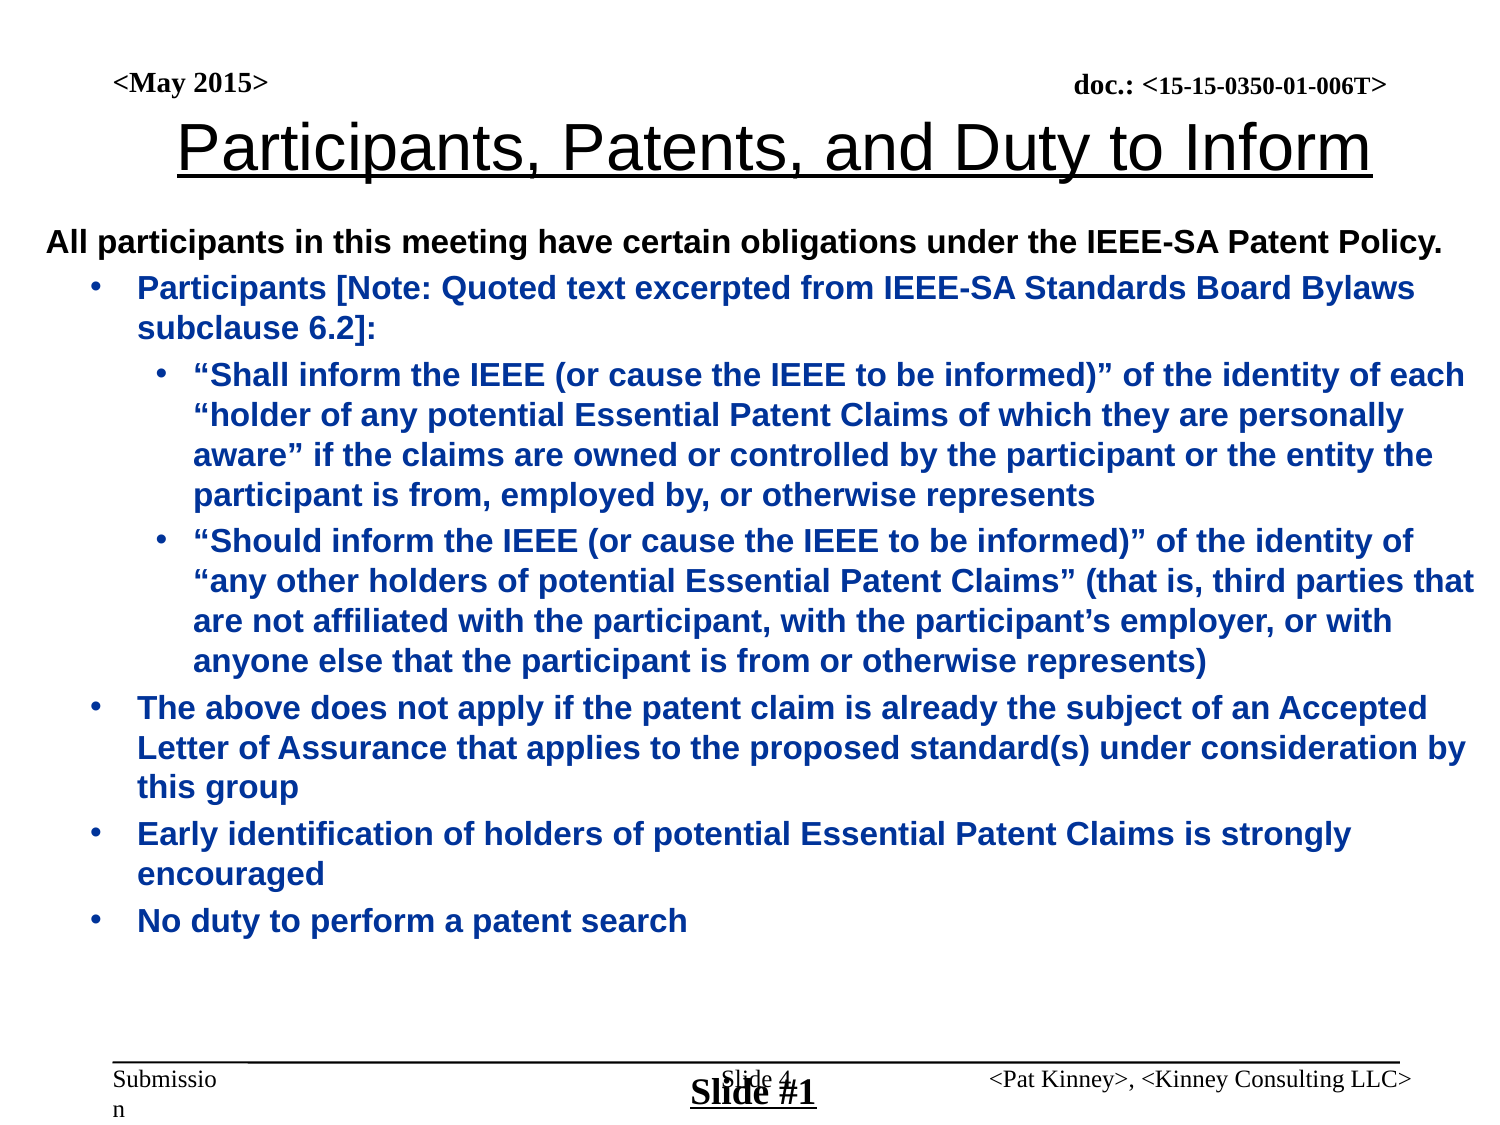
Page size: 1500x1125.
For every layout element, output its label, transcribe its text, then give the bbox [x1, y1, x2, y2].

text_box Slide #1 [675, 1060, 832, 1120]
slide_number Slide 4 [712, 1061, 800, 1093]
title Participants, Patents, and Duty to Inform [50, 75, 1500, 212]
list All participants in this meeting have certain obligations under the IEEE-SA Patent Policy. Participants [Note: Quoted text excerpted from IEEE-SA Standards Board Bylaws subclause 6.2]: “Shall inform the IEEE (or cause the IEEE to be informed)” of the identity of each “holder of any potential Essential Patent Claims of which they are personally aware” if the claims are owned or controlled by the participant or the entity the participant is from, employed by, or otherwise represents “Should inform the IEEE (or cause the IEEE to be informed)” of the identity of “any other holders of potential Essential Patent Claims” (that is, third parties that are not affiliated with the participant, with the participant’s employer, or with anyone else that the participant is from or otherwise represents) The above does not apply if the patent claim is already the subject of an Accepted Letter of Assurance that applies to the proposed standard(s) under consideration by this group Early identification of holders of potential Essential Patent Claims is strongly encouraged No duty to perform a patent search [0, 212, 1500, 1013]
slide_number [112, 62, 376, 99]
footer <Pat Kinney>, <Kinney Consulting LLC> [899, 1061, 1413, 1093]
